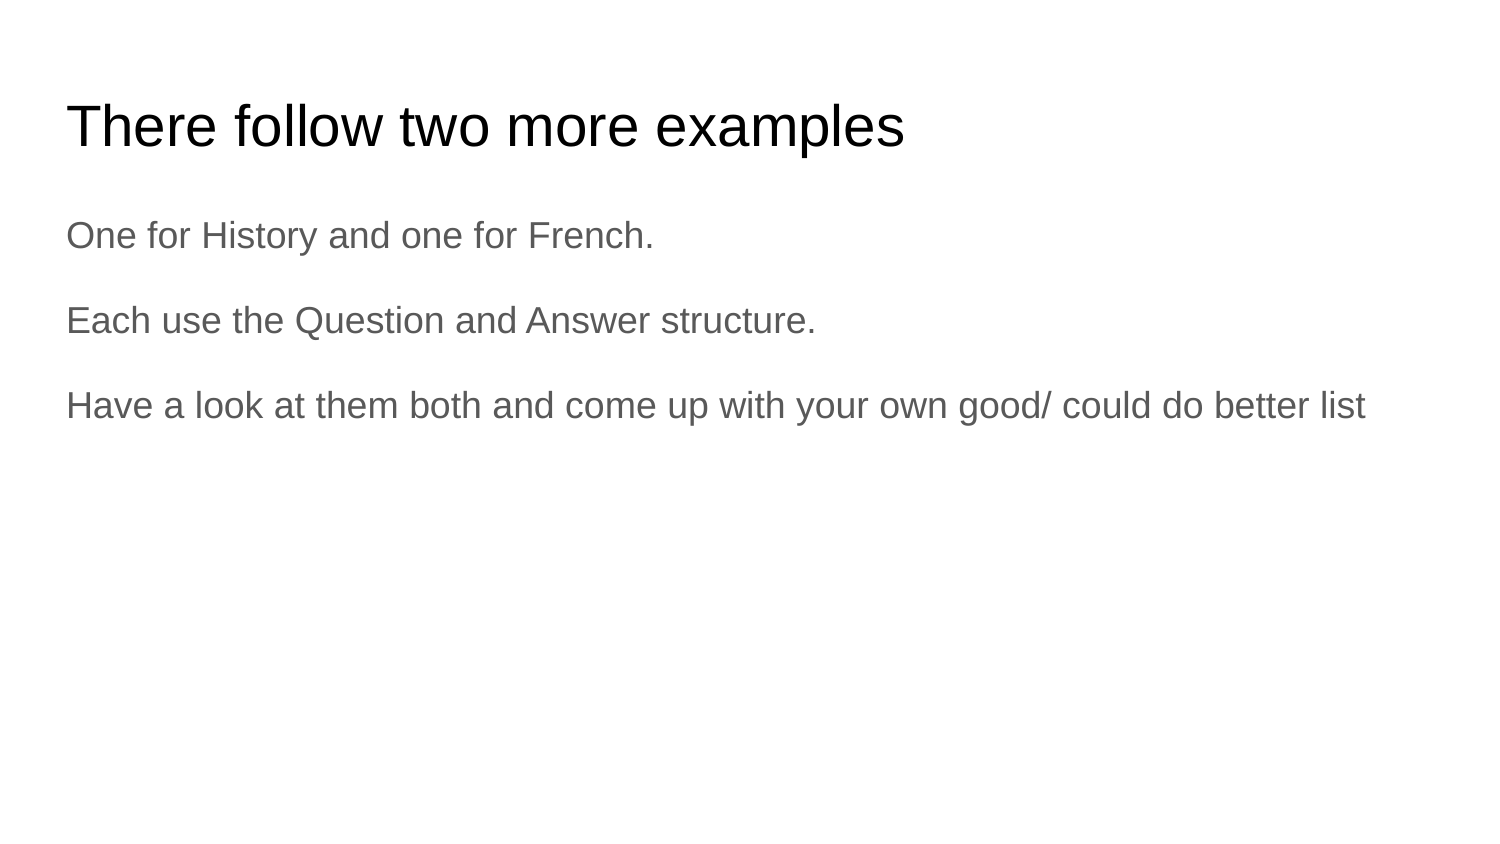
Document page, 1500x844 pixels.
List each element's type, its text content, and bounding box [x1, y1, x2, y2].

list One for History and one for French. Each use the Question and Answer structure. Have a look at them both and come up with your own good/ could do better list [51, 189, 1449, 750]
title There follow two more examples [51, 72, 1449, 167]
